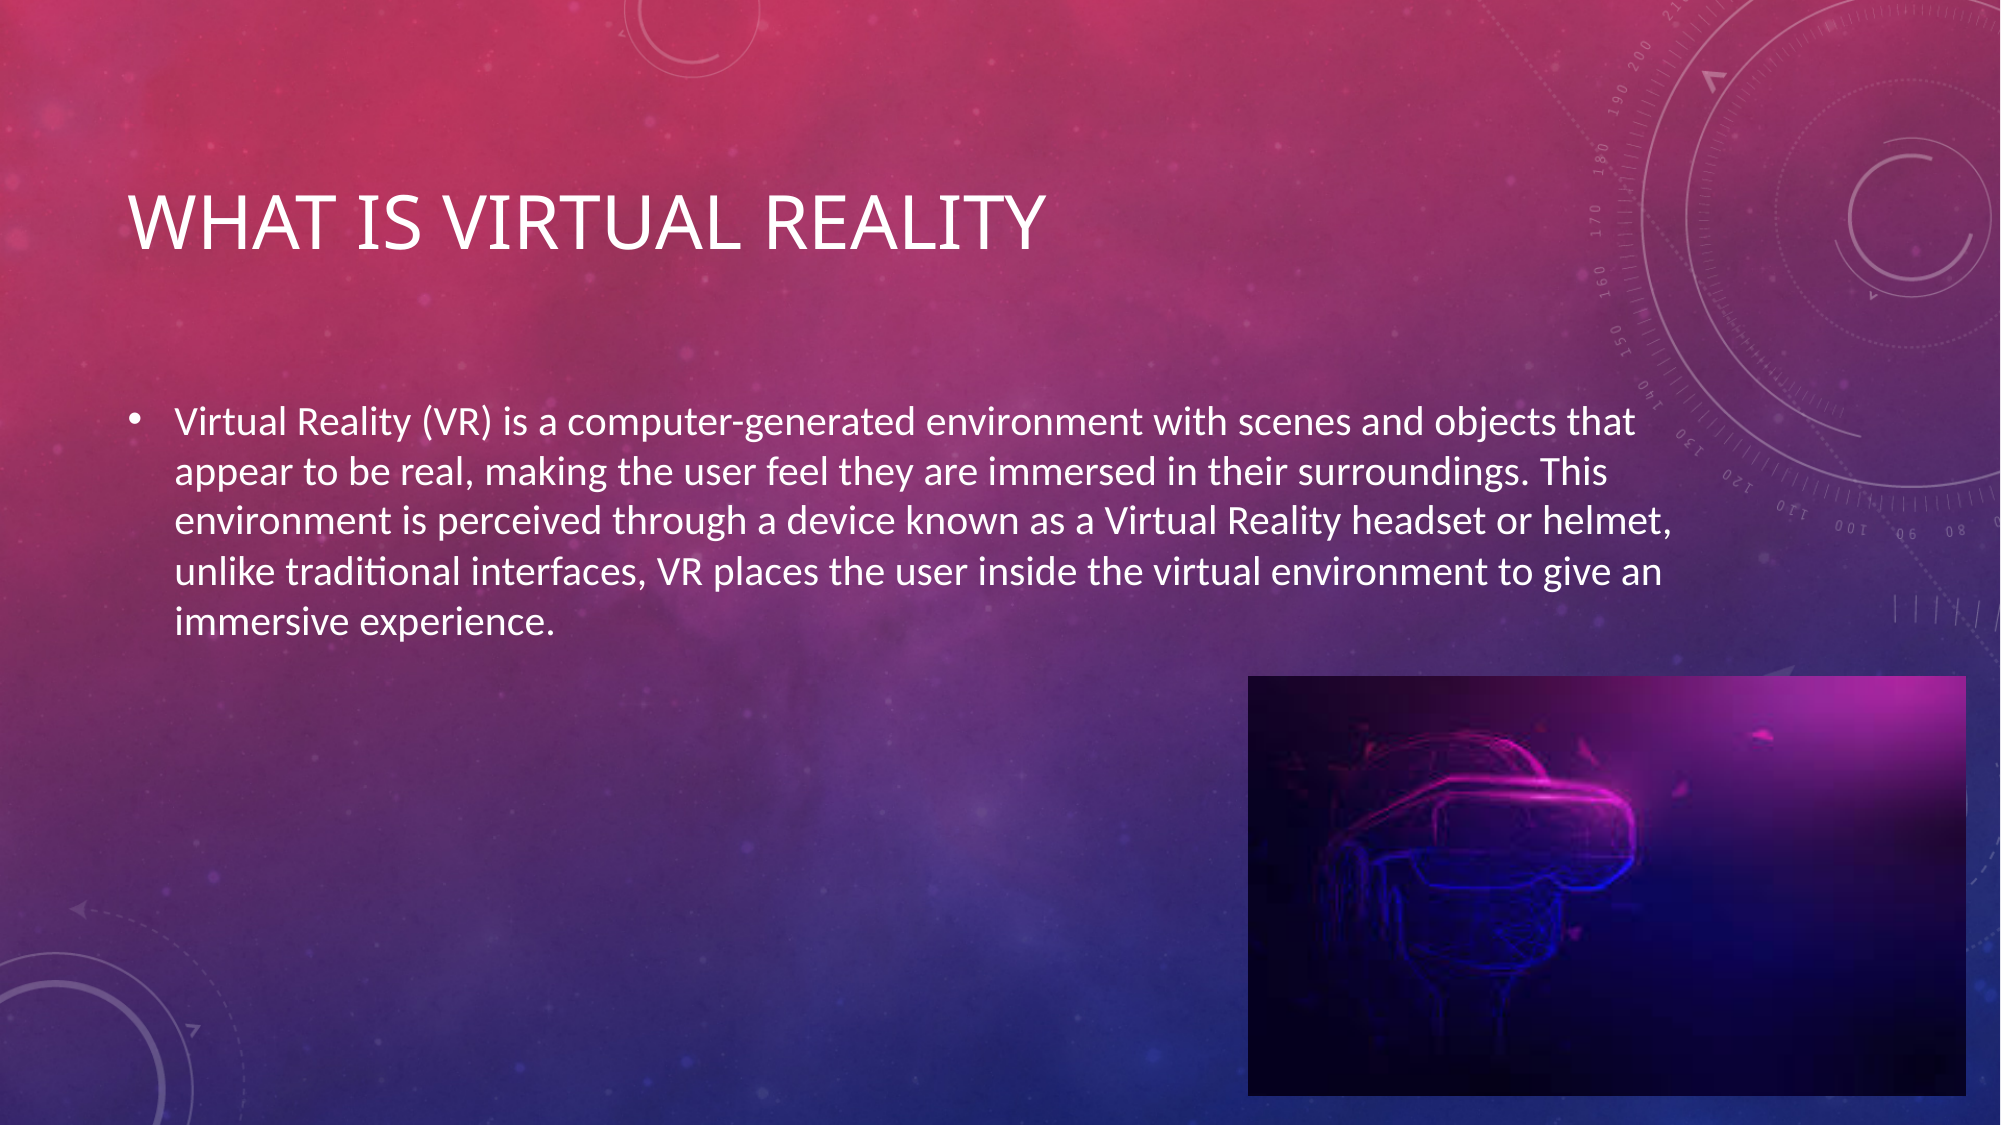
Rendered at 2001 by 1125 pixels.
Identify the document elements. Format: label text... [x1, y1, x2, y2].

title What is virtual reality [112, 99, 1775, 287]
picture [0, 0, 2001, 1125]
list Virtual Reality (VR) is a computer-generated environment with scenes and objects that appear to be real, making the user feel they are immersed in their surroundings. This environment is perceived through a device known as a Virtual Reality headset or helmet, unlike traditional interfaces, VR places the user inside the virtual environment to give an immersive experience. [112, 287, 1775, 887]
